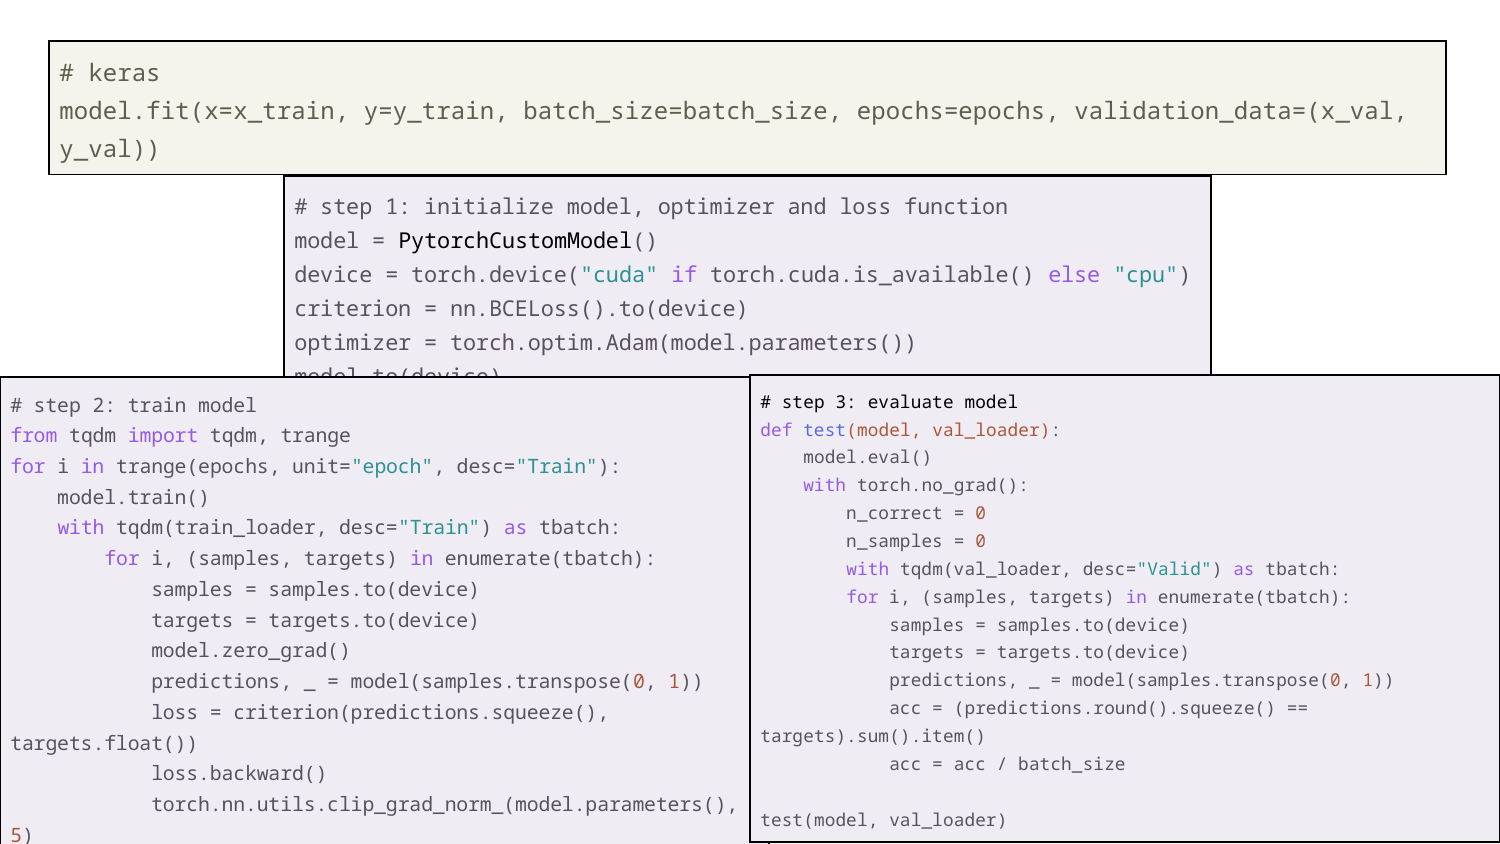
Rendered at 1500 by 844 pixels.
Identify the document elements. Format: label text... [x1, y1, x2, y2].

table_header # step 3: evaluate model def test(model, val_loader): model.eval() with torch.no_grad(): n_correct = 0 n_samples = 0 with tqdm(val_loader, desc="Valid") as tbatch: for i, (samples, targets) in enumerate(tbatch): samples = samples.to(device) targets = targets.to(device) predictions, _ = model(samples.transpose(0, 1)) acc = (predictions.round().squeeze() == targets).sum().item() acc = acc / batch_size test(model, val_loader) [751, 376, 1499, 841]
table_header # step 2: train model from tqdm import tqdm, trange for i in trange(epochs, unit="epoch", desc="Train"): model.train() with tqdm(train_loader, desc="Train") as tbatch: for i, (samples, targets) in enumerate(tbatch): samples = samples.to(device) targets = targets.to(device) model.zero_grad() predictions, _ = model(samples.transpose(0, 1)) loss = criterion(predictions.squeeze(), targets.float()) loss.backward() torch.nn.utils.clip_grad_norm_(model.parameters(), 5) optimizer.step() [1, 378, 768, 844]
table_header # step 1: initialize model, optimizer and loss function model = PytorchCustomModel() device = torch.device("cuda" if torch.cuda.is_available() else "cpu") criterion = nn.BCELoss().to(device) optimizer = torch.optim.Adam(model.parameters()) model.to(device) [285, 177, 1210, 376]
table_header # keras model.fit(x=x_train, y=y_train, batch_size=batch_size, epochs=epochs, validation_data=(x_val, y_val)) [50, 42, 1445, 174]
